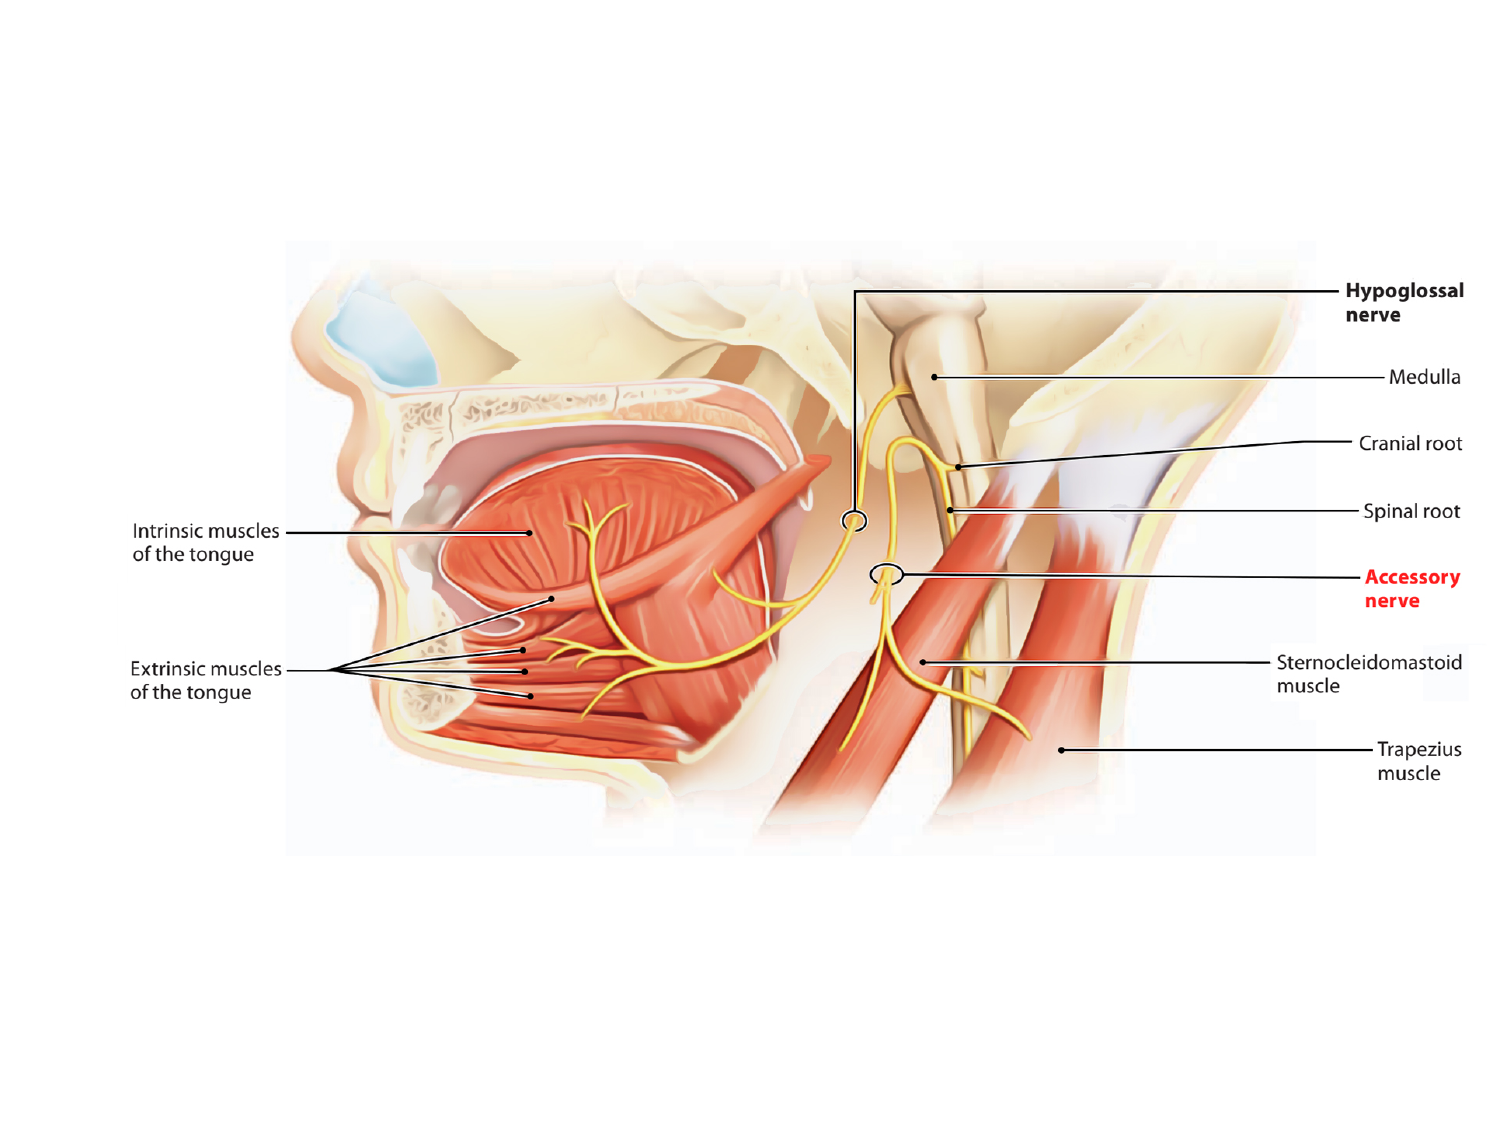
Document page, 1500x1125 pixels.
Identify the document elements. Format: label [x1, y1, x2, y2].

picture [45, 234, 1500, 856]
